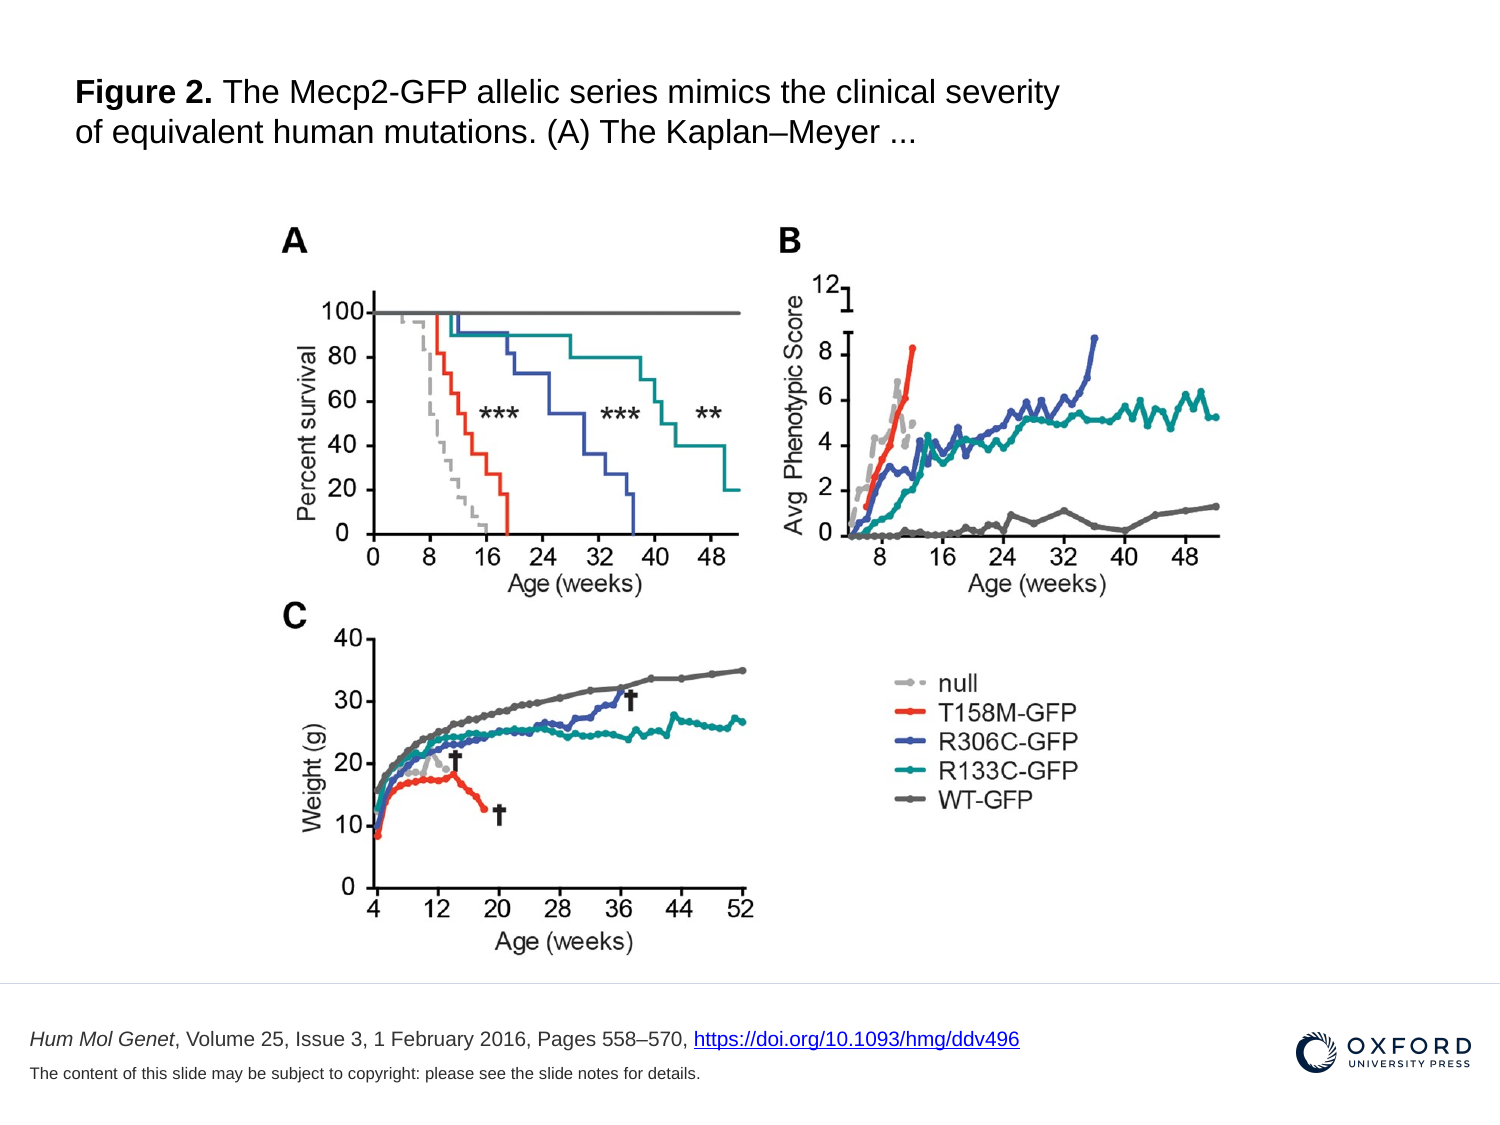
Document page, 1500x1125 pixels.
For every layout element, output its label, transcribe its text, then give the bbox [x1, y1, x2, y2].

picture [279, 224, 1222, 957]
footer Hum Mol Genet, Volume 25, Issue 3, 1 February 2016, Pages 558–570, https://doi.org/10.1093/hmg/ddv496 The content of this slide may be subject to copyright: please see the slide notes for details. [0, 983, 1260, 1125]
picture [1296, 1032, 1471, 1073]
title Figure 2. The Mecp2-GFP allelic series mimics the clinical severity of equivalent human mutations. (A) The Kaplan–Meyer ... [75, 69, 1078, 171]
